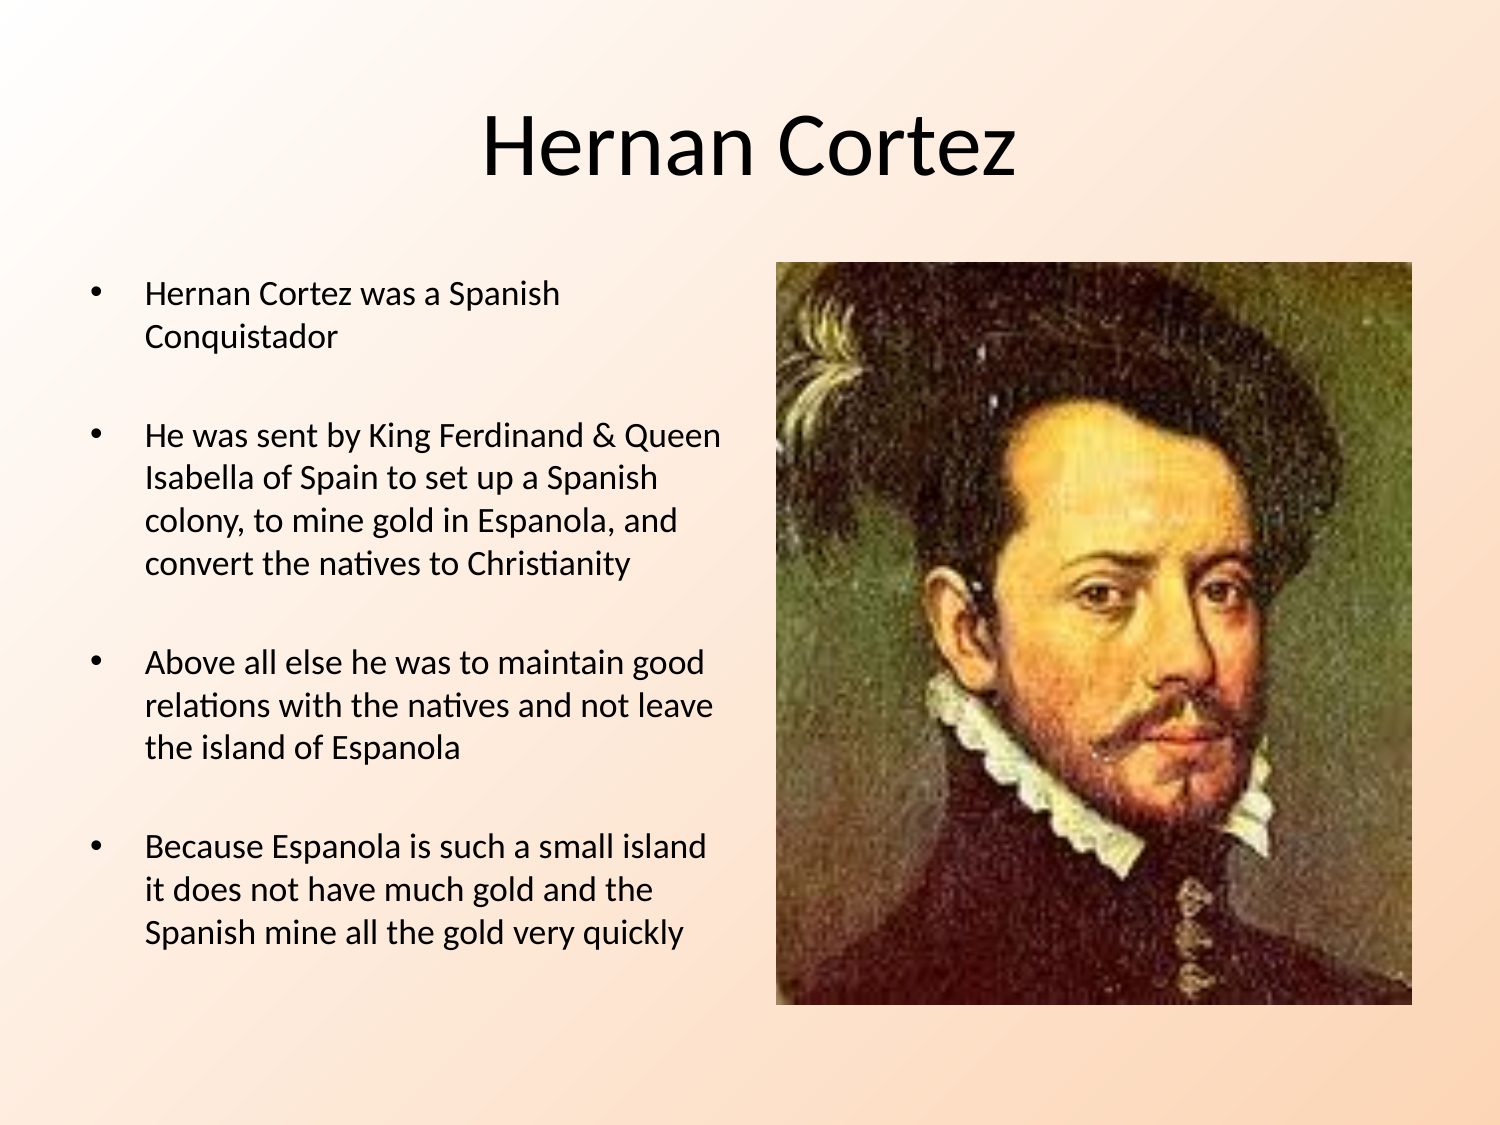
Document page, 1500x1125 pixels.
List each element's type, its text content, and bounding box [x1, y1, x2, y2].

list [762, 262, 1426, 1006]
list Hernan Cortez was a Spanish Conquistador He was sent by King Ferdinand & Queen Isabella of Spain to set up a Spanish colony, to mine gold in Espanola, and convert the natives to Christianity Above all else he was to maintain good relations with the natives and not leave the island of Espanola Because Espanola is such a small island it does not have much gold and the Spanish mine all the gold very quickly [75, 262, 738, 1005]
title Hernan Cortez [75, 45, 1425, 233]
